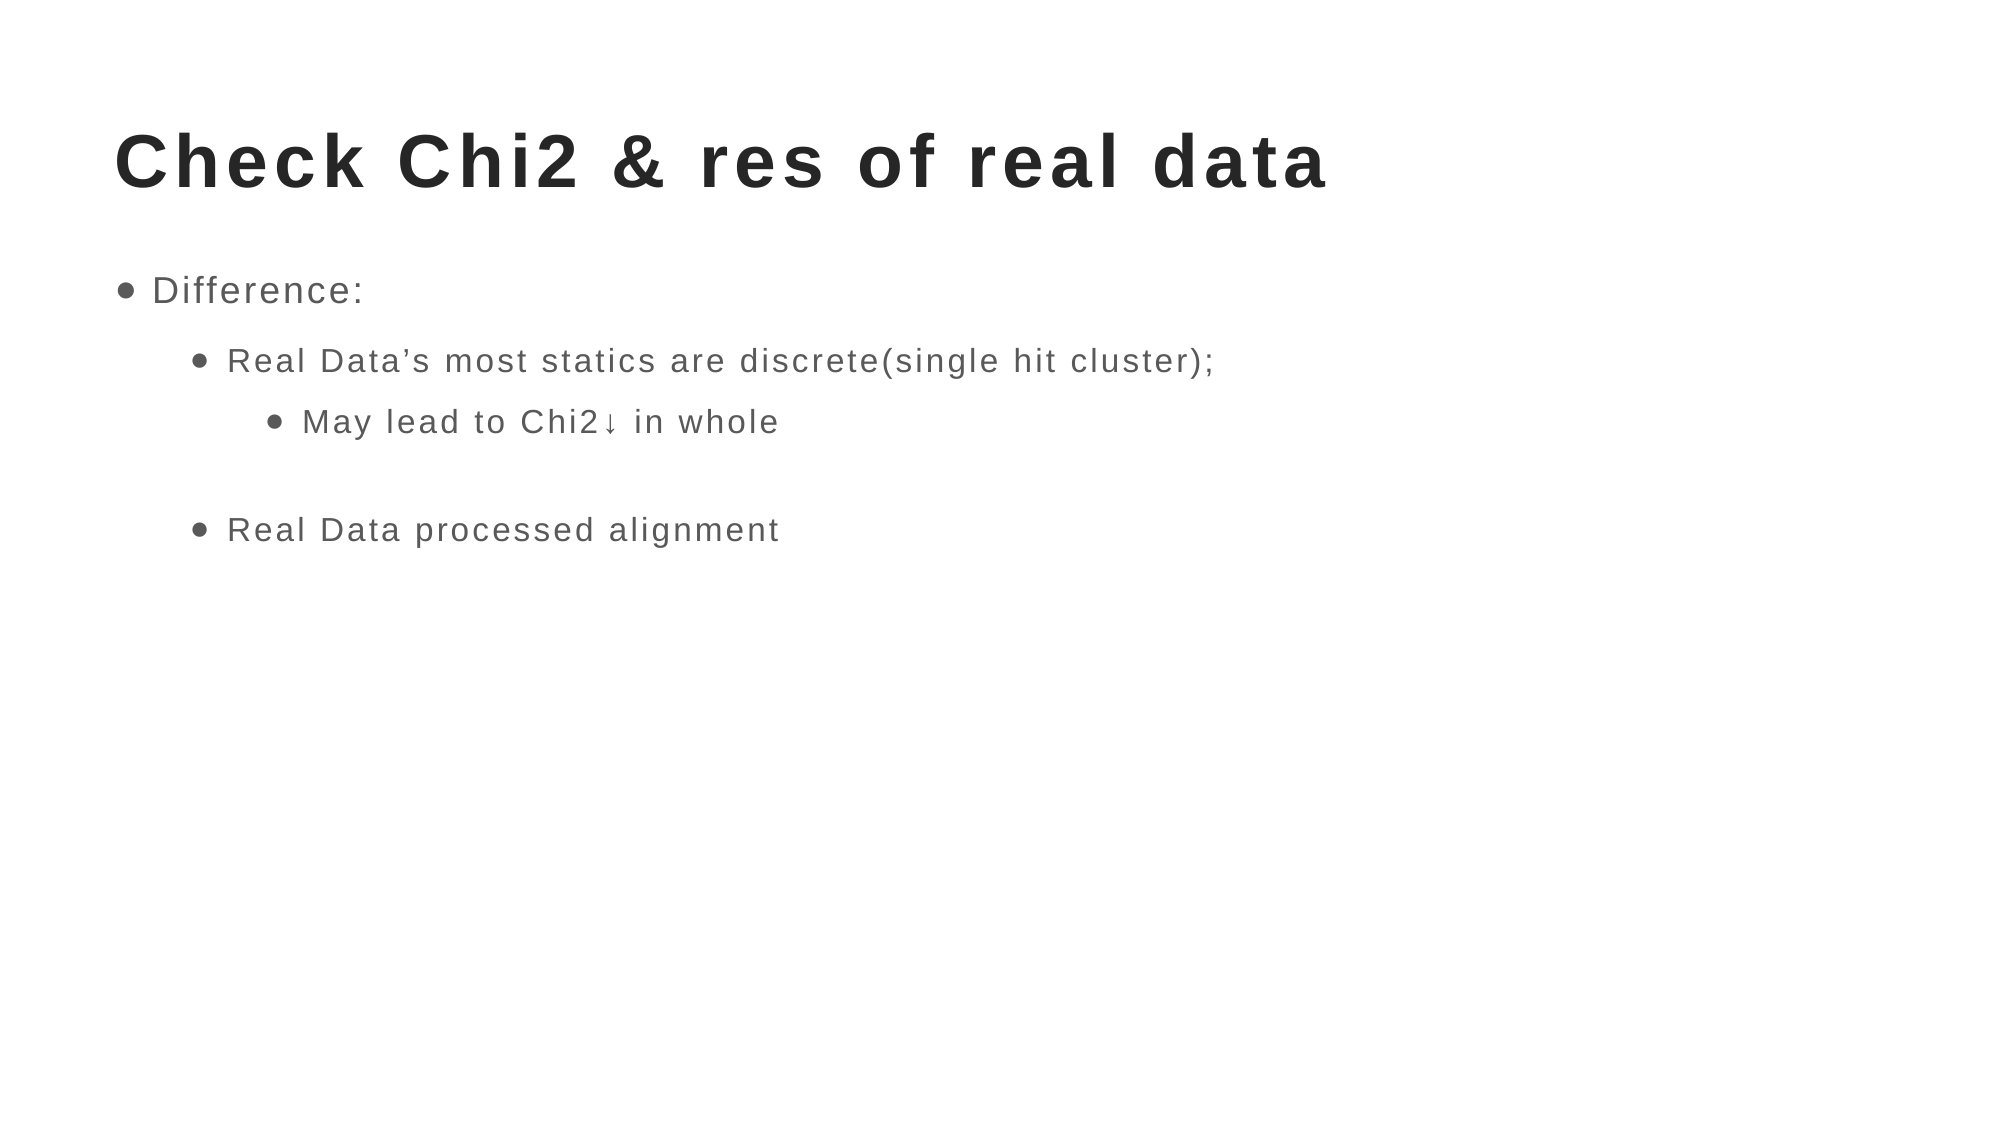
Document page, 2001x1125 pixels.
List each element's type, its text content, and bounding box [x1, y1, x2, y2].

list Difference: Real Data’s most statics are discrete(single hit cluster); May lead to Chi2↓ in whole Real Data processed alignment [99, 244, 1900, 1026]
title Check Chi2 & res of real data [99, 99, 1900, 216]
